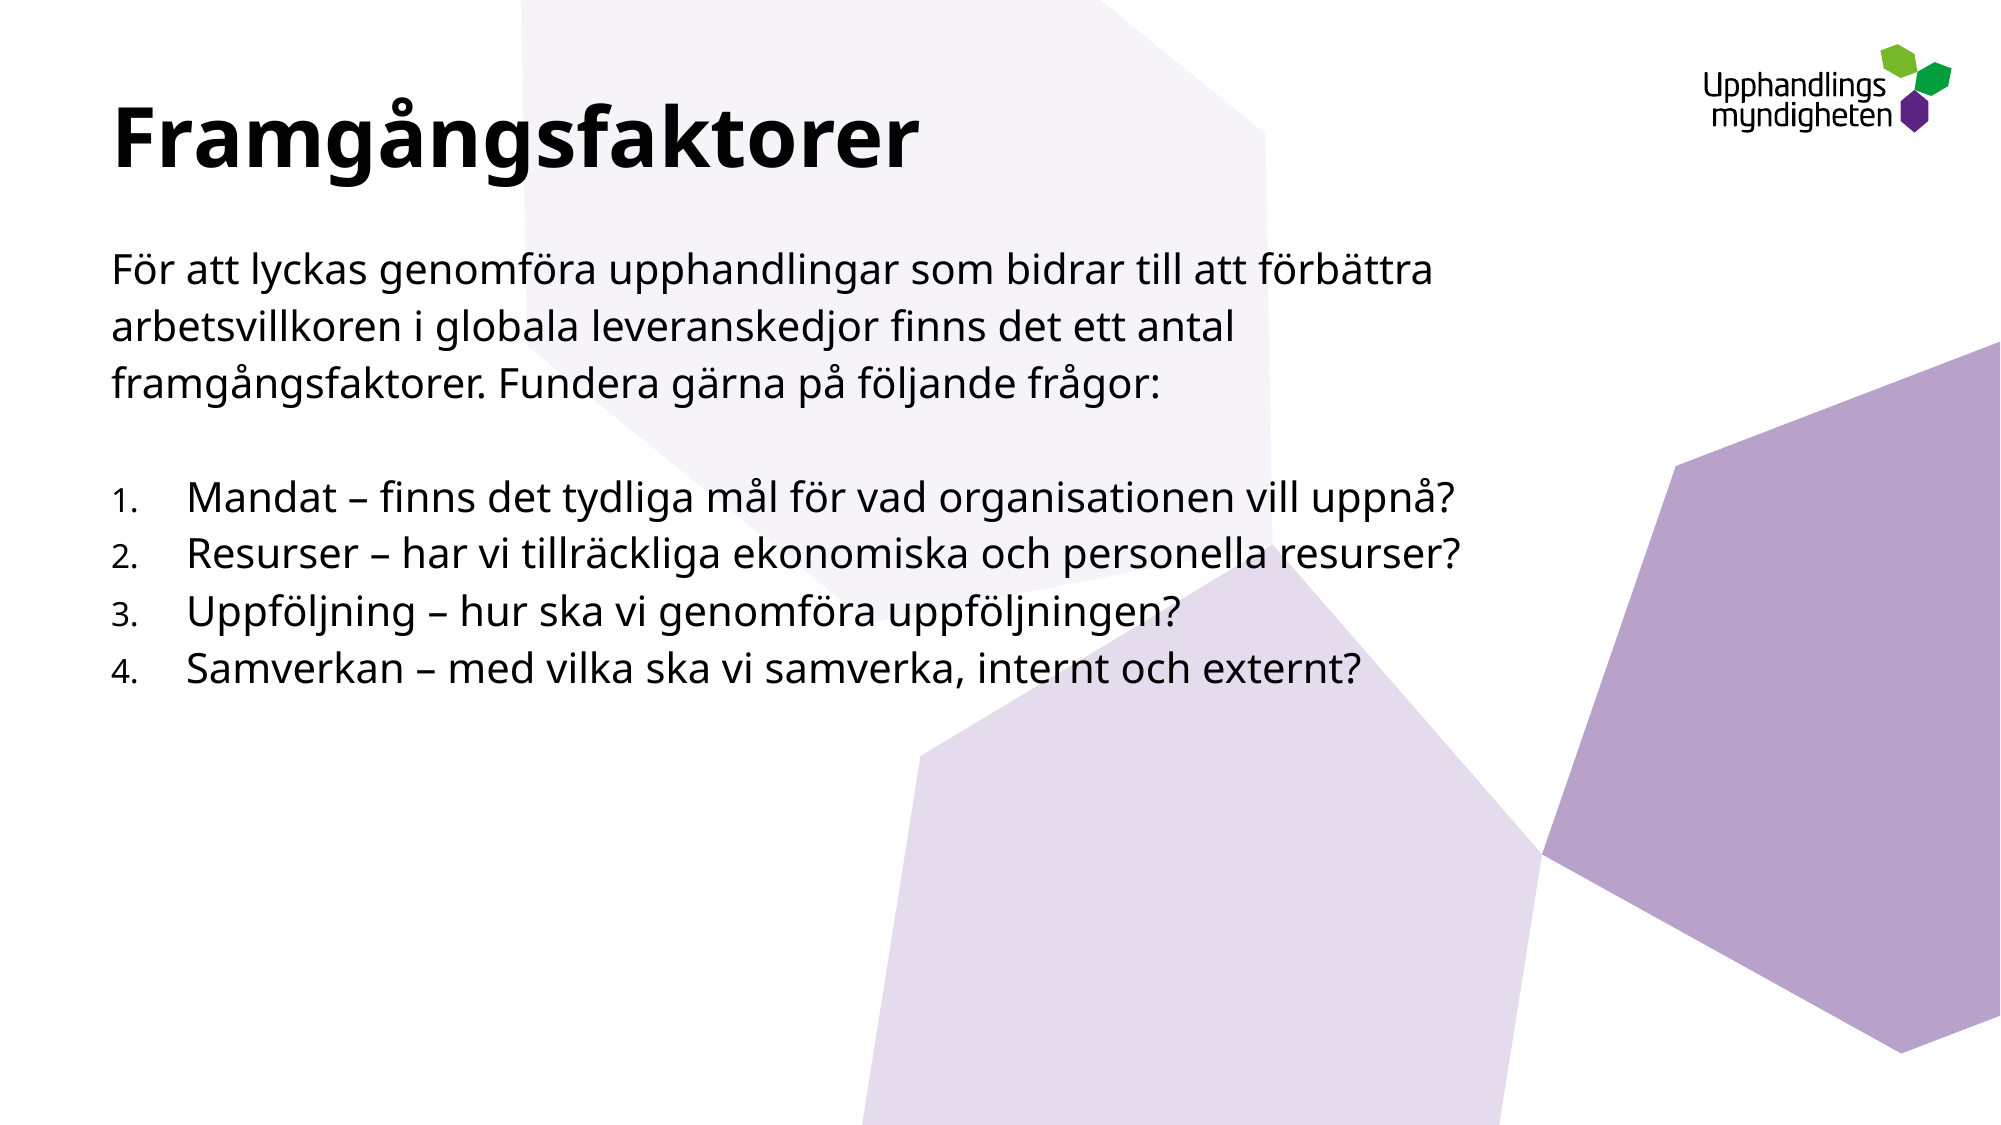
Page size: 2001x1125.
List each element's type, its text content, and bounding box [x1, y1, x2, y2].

list För att lyckas genomföra upphandlingar som bidrar till att förbättra arbetsvillkoren i globala leveranskedjor finns det ett antal framgångsfaktorer. Fundera gärna på följande frågor: Mandat – finns det tydliga mål för vad organisationen vill uppnå? Resurser – har vi tillräckliga ekonomiska och personella resurser? Uppföljning – hur ska vi genomföra uppföljningen? Samverkan – med vilka ska vi samverka, internt och externt? [110, 235, 1575, 939]
title Framgångsfaktorer [110, 84, 1633, 173]
